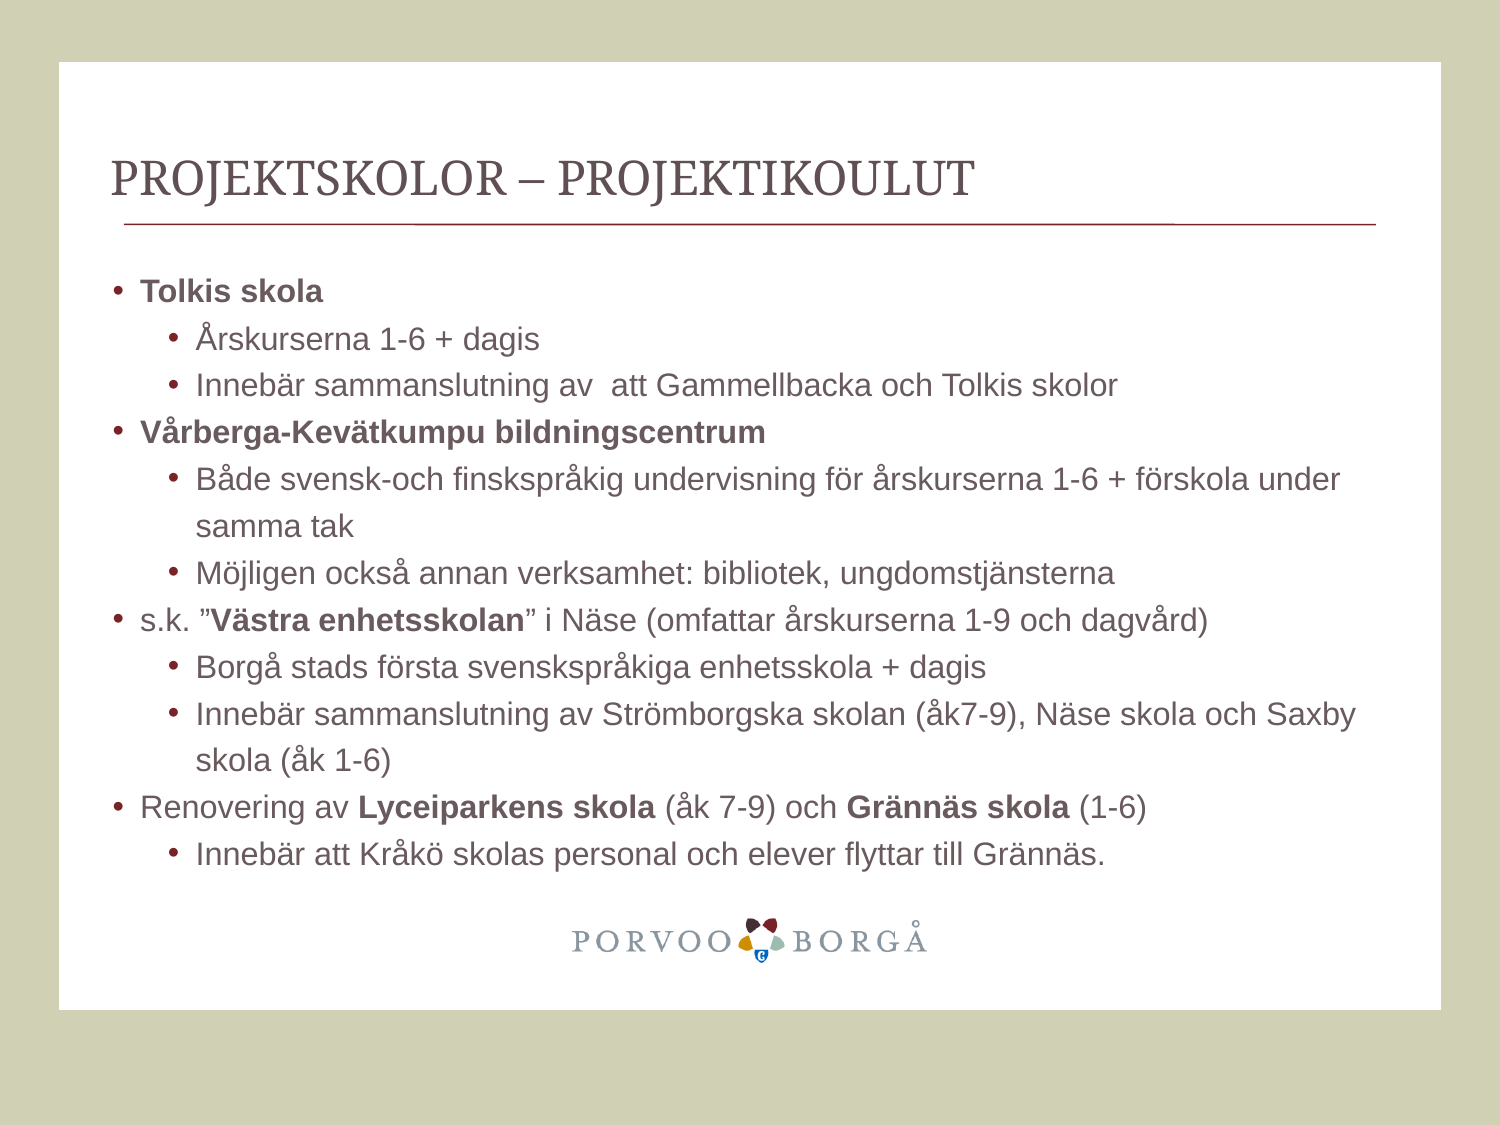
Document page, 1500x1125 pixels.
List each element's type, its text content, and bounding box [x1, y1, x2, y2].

picture [572, 916, 927, 963]
title Projektskolor – Projektikoulut [95, 85, 1401, 213]
list Tolkis skola Årskurserna 1-6 + dagis Innebär sammanslutning av att Gammellbacka och Tolkis skolor Vårberga-Kevätkumpu bildningscentrum Både svensk-och finskspråkig undervisning för årskurserna 1-6 + förskola under samma tak Möjligen också annan verksamhet: bibliotek, ungdomstjänsterna s.k. ”Västra enhetsskolan” i Näse (omfattar årskurserna 1-9 och dagvård) Borgå stads första svenskspråkiga enhetsskola + dagis Innebär sammanslutning av Strömborgska skolan (åk7-9), Näse skola och Saxby skola (åk 1-6) Renovering av Lyceiparkens skola (åk 7-9) och Grännäs skola (1-6) Innebär att Kråkö skolas personal och elever flyttar till Grännäs. [97, 255, 1426, 882]
